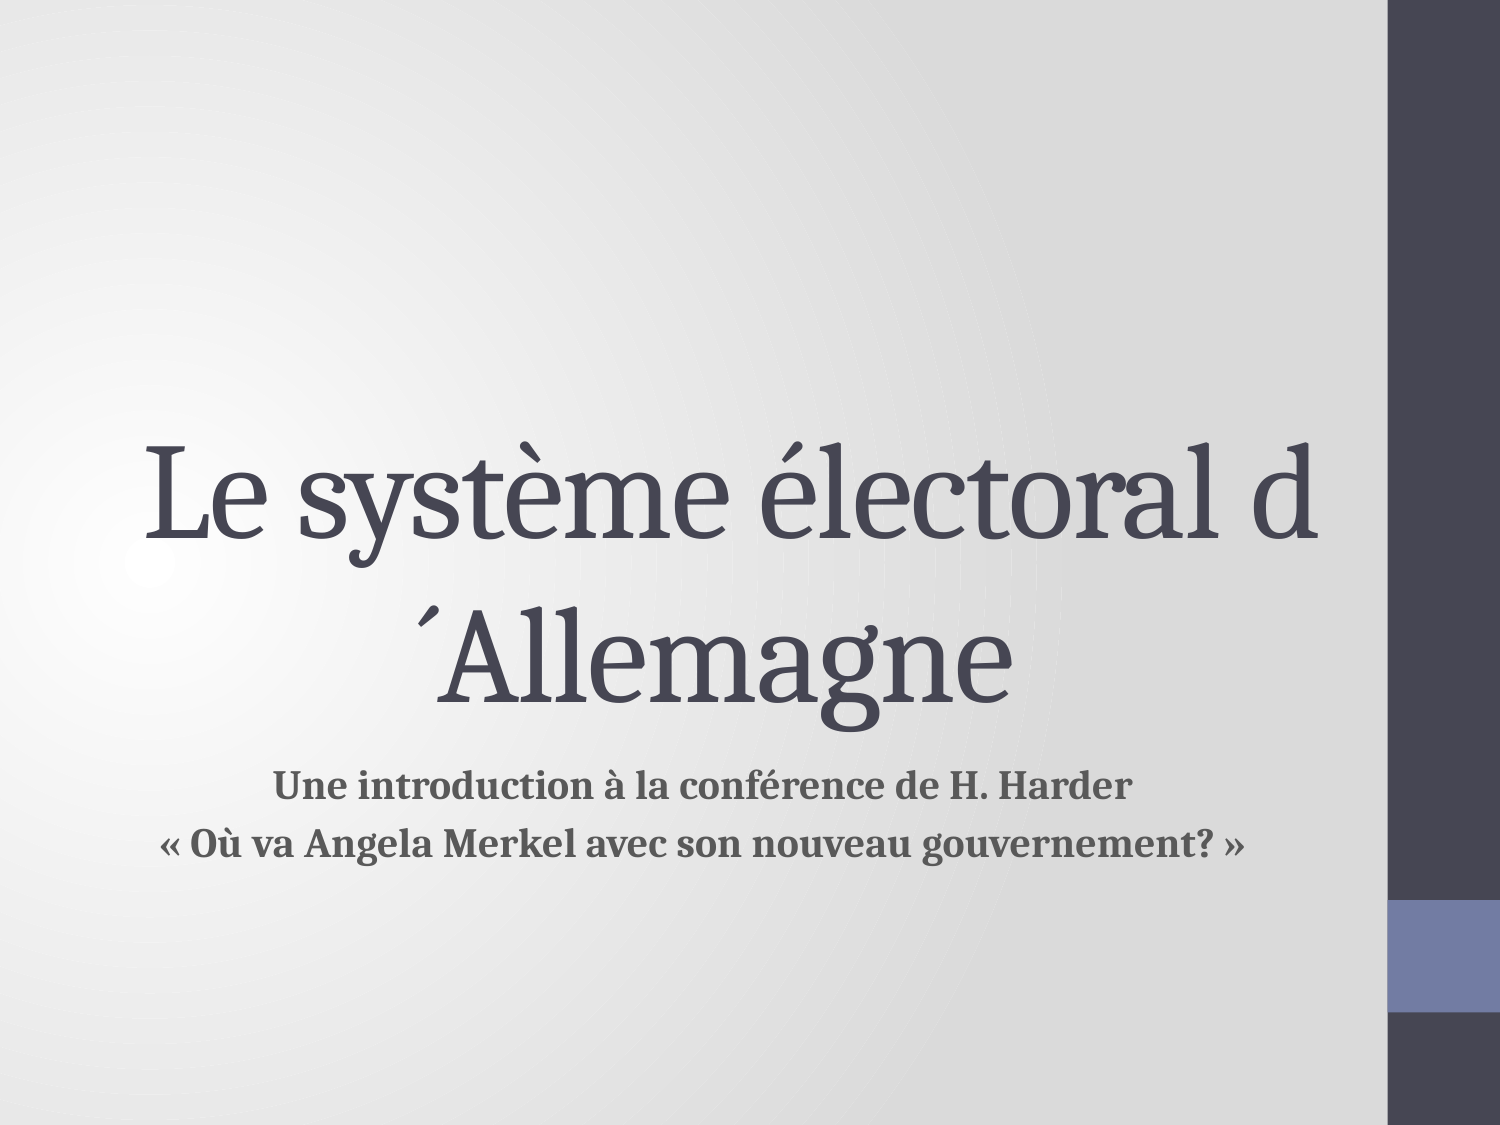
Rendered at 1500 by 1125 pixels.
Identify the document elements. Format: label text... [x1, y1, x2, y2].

title Le système électoral d´Allemagne [112, 312, 1350, 738]
subtitle Une introduction à la conférence de H. Harder « Où va Angela Merkel avec son nouveau gouvernement? » [112, 750, 1294, 925]
